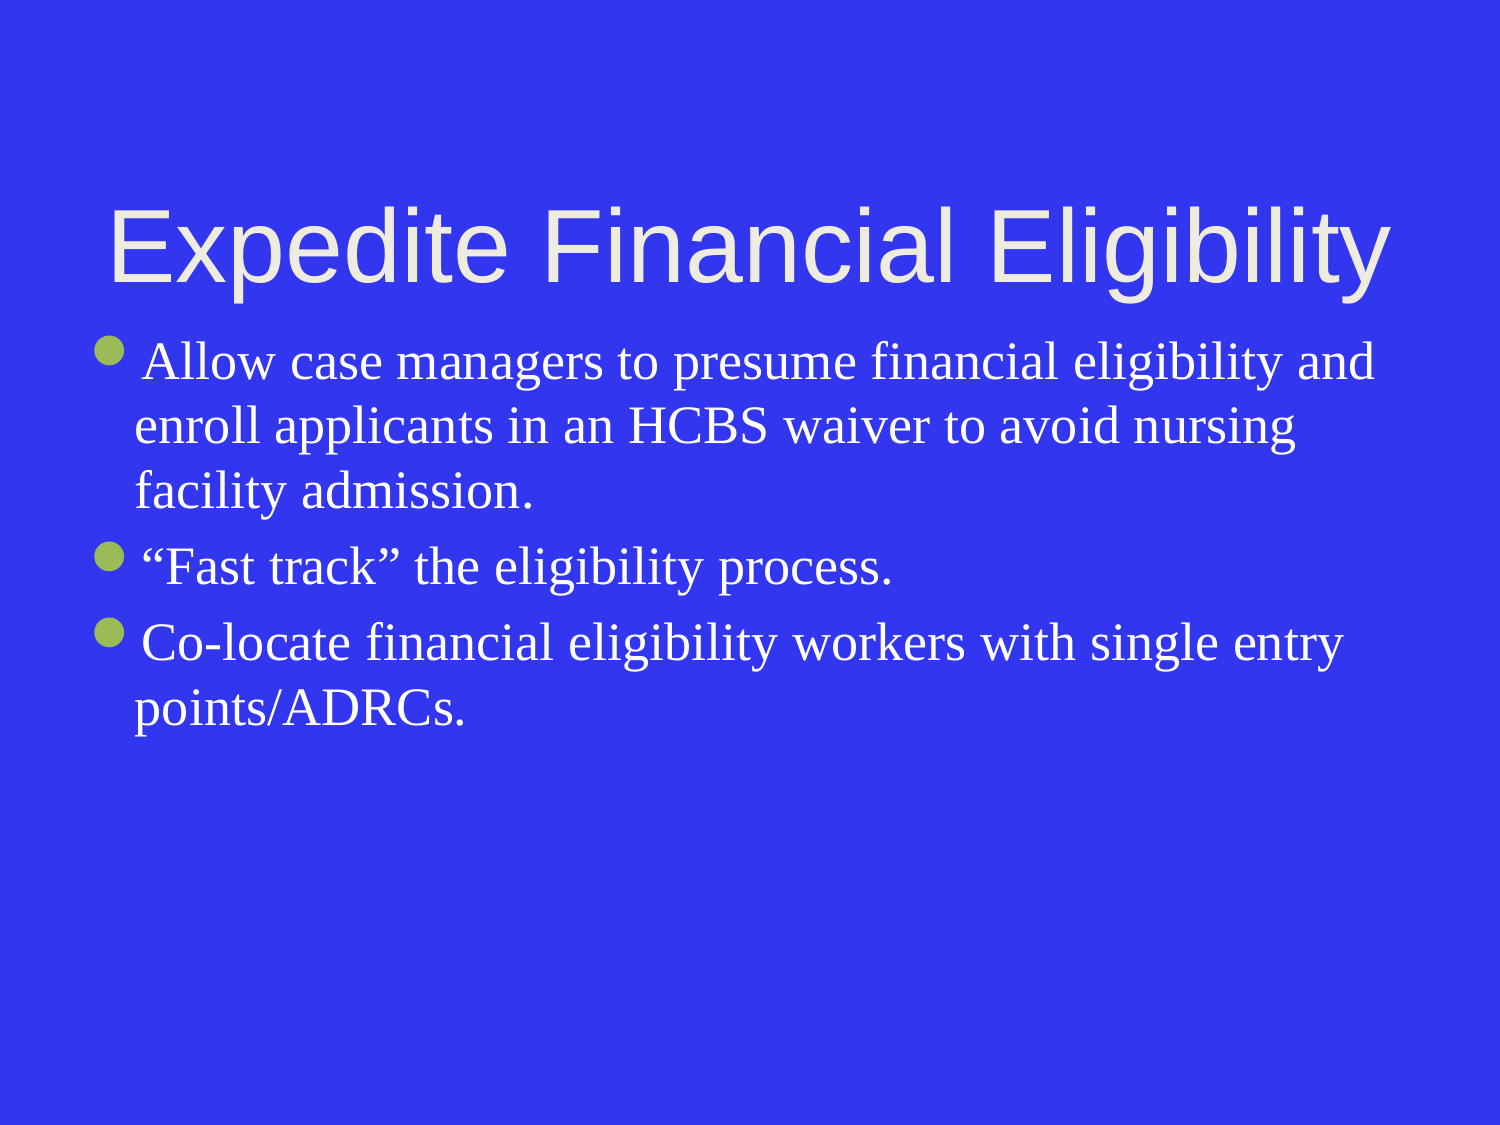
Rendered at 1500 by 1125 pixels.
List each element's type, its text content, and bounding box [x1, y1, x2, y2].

title Expedite Financial Eligibility [74, 115, 1426, 304]
list Allow case managers to presume financial eligibility and enroll applicants in an HCBS waiver to avoid nursing facility admission. “Fast track” the eligibility process. Co-locate financial eligibility workers with single entry points/ADRCs. [74, 317, 1426, 1038]
